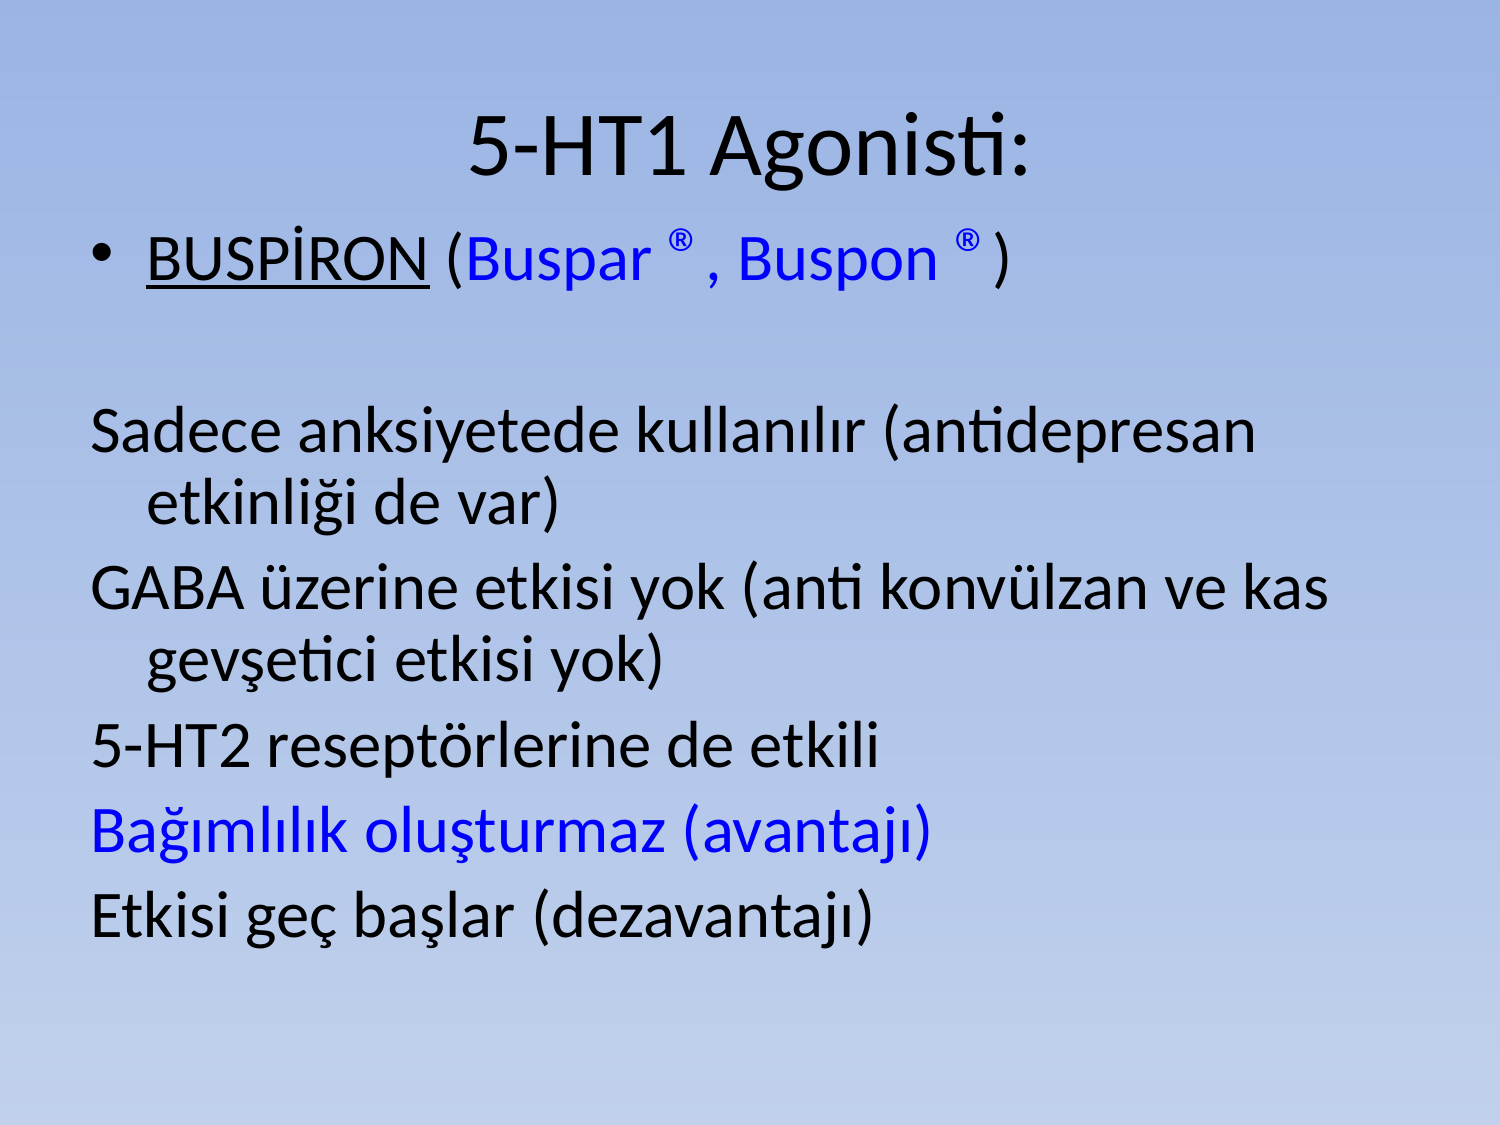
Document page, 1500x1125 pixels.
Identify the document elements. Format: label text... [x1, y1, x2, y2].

title 5-HT1 Agonisti: [75, 45, 1425, 208]
list BUSPİRON (Buspar ®, Buspon ®) Sadece anksiyetede kullanılır (antidepresan etkinliği de var) GABA üzerine etkisi yok (anti konvülzan ve kas gevşetici etkisi yok) 5-HT2 reseptörlerine de etkili Bağımlılık oluşturmaz (avantajı) Etkisi geç başlar (dezavantajı) [75, 208, 1425, 1059]
